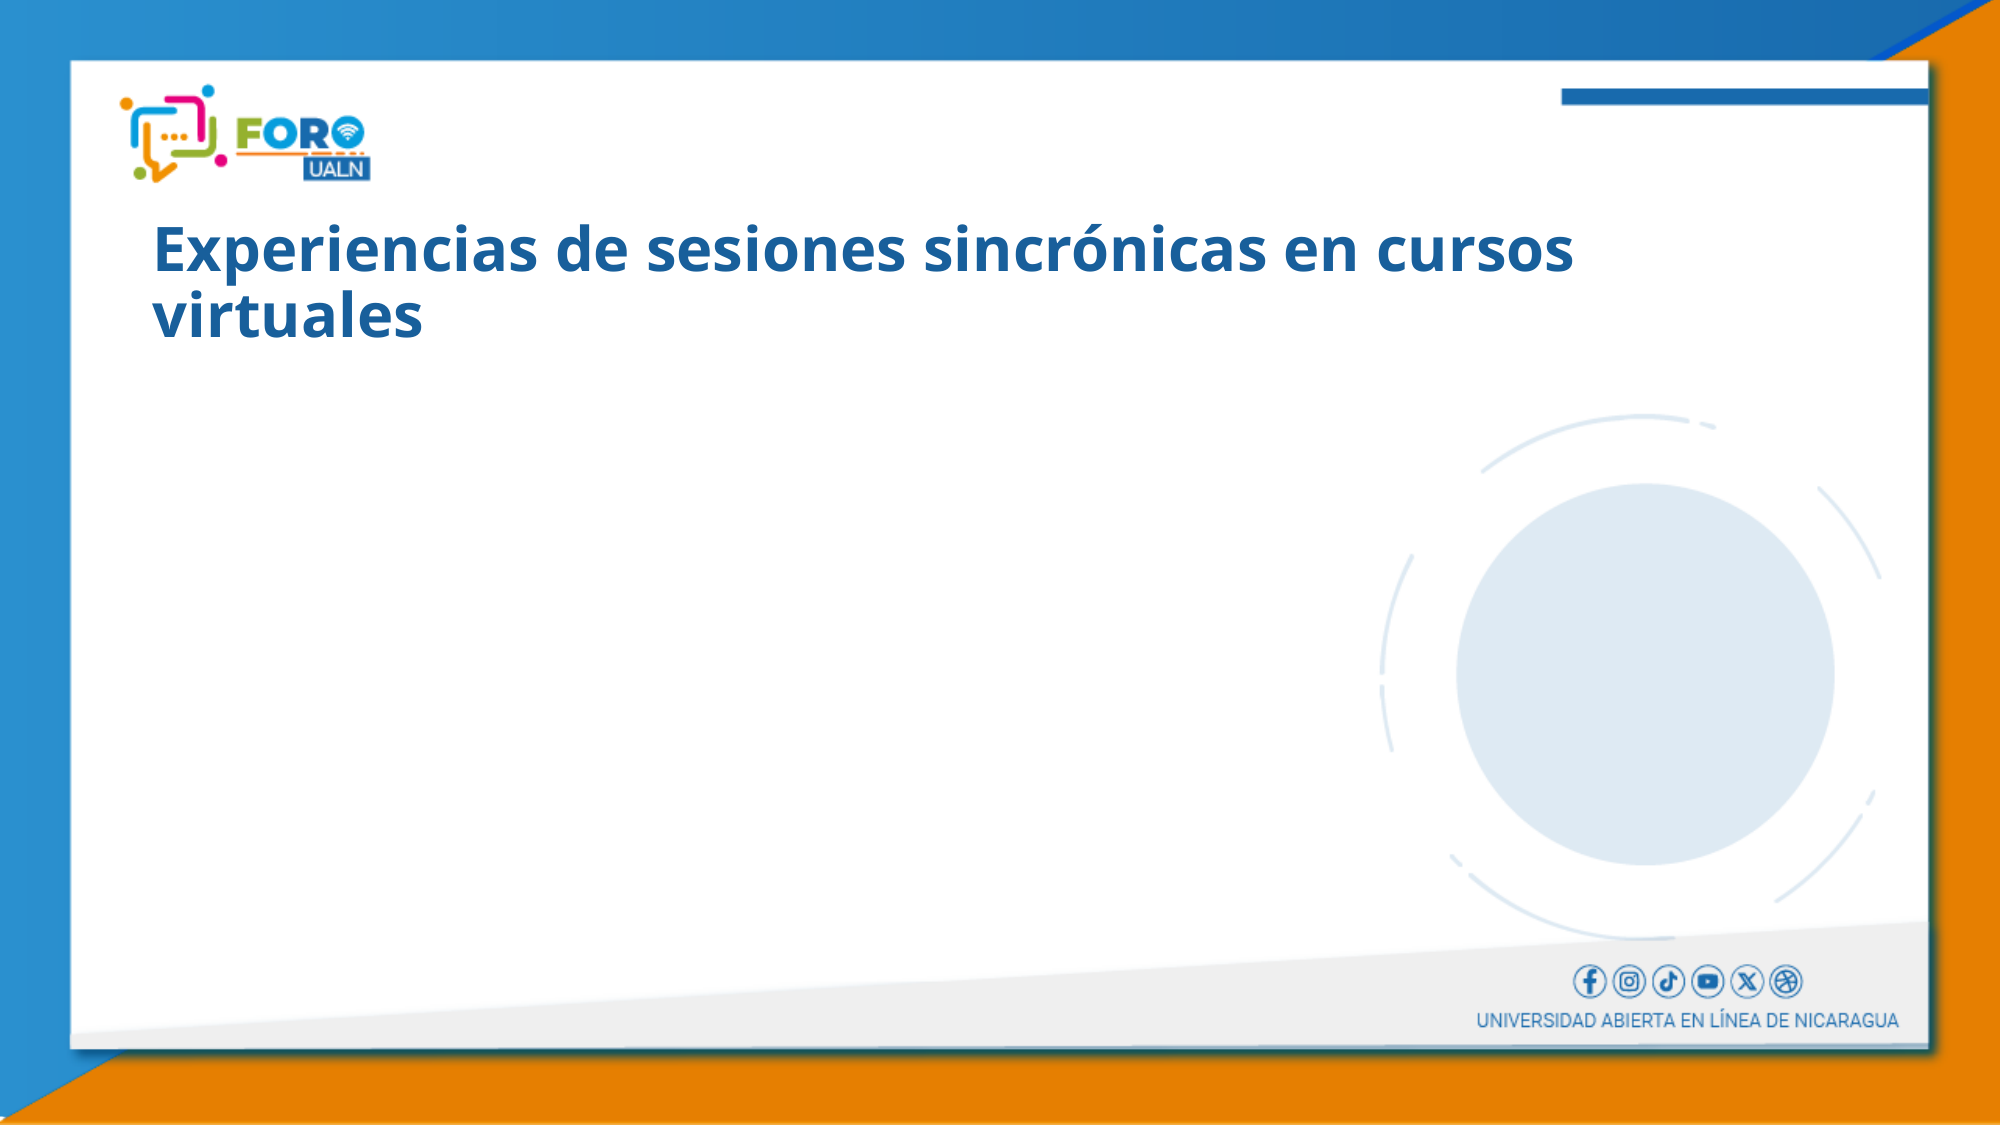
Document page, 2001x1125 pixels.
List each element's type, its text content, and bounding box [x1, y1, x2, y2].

picture [0, 0, 2000, 1125]
title Experiencias de sesiones sincrónicas en cursos virtuales [137, 210, 1863, 359]
